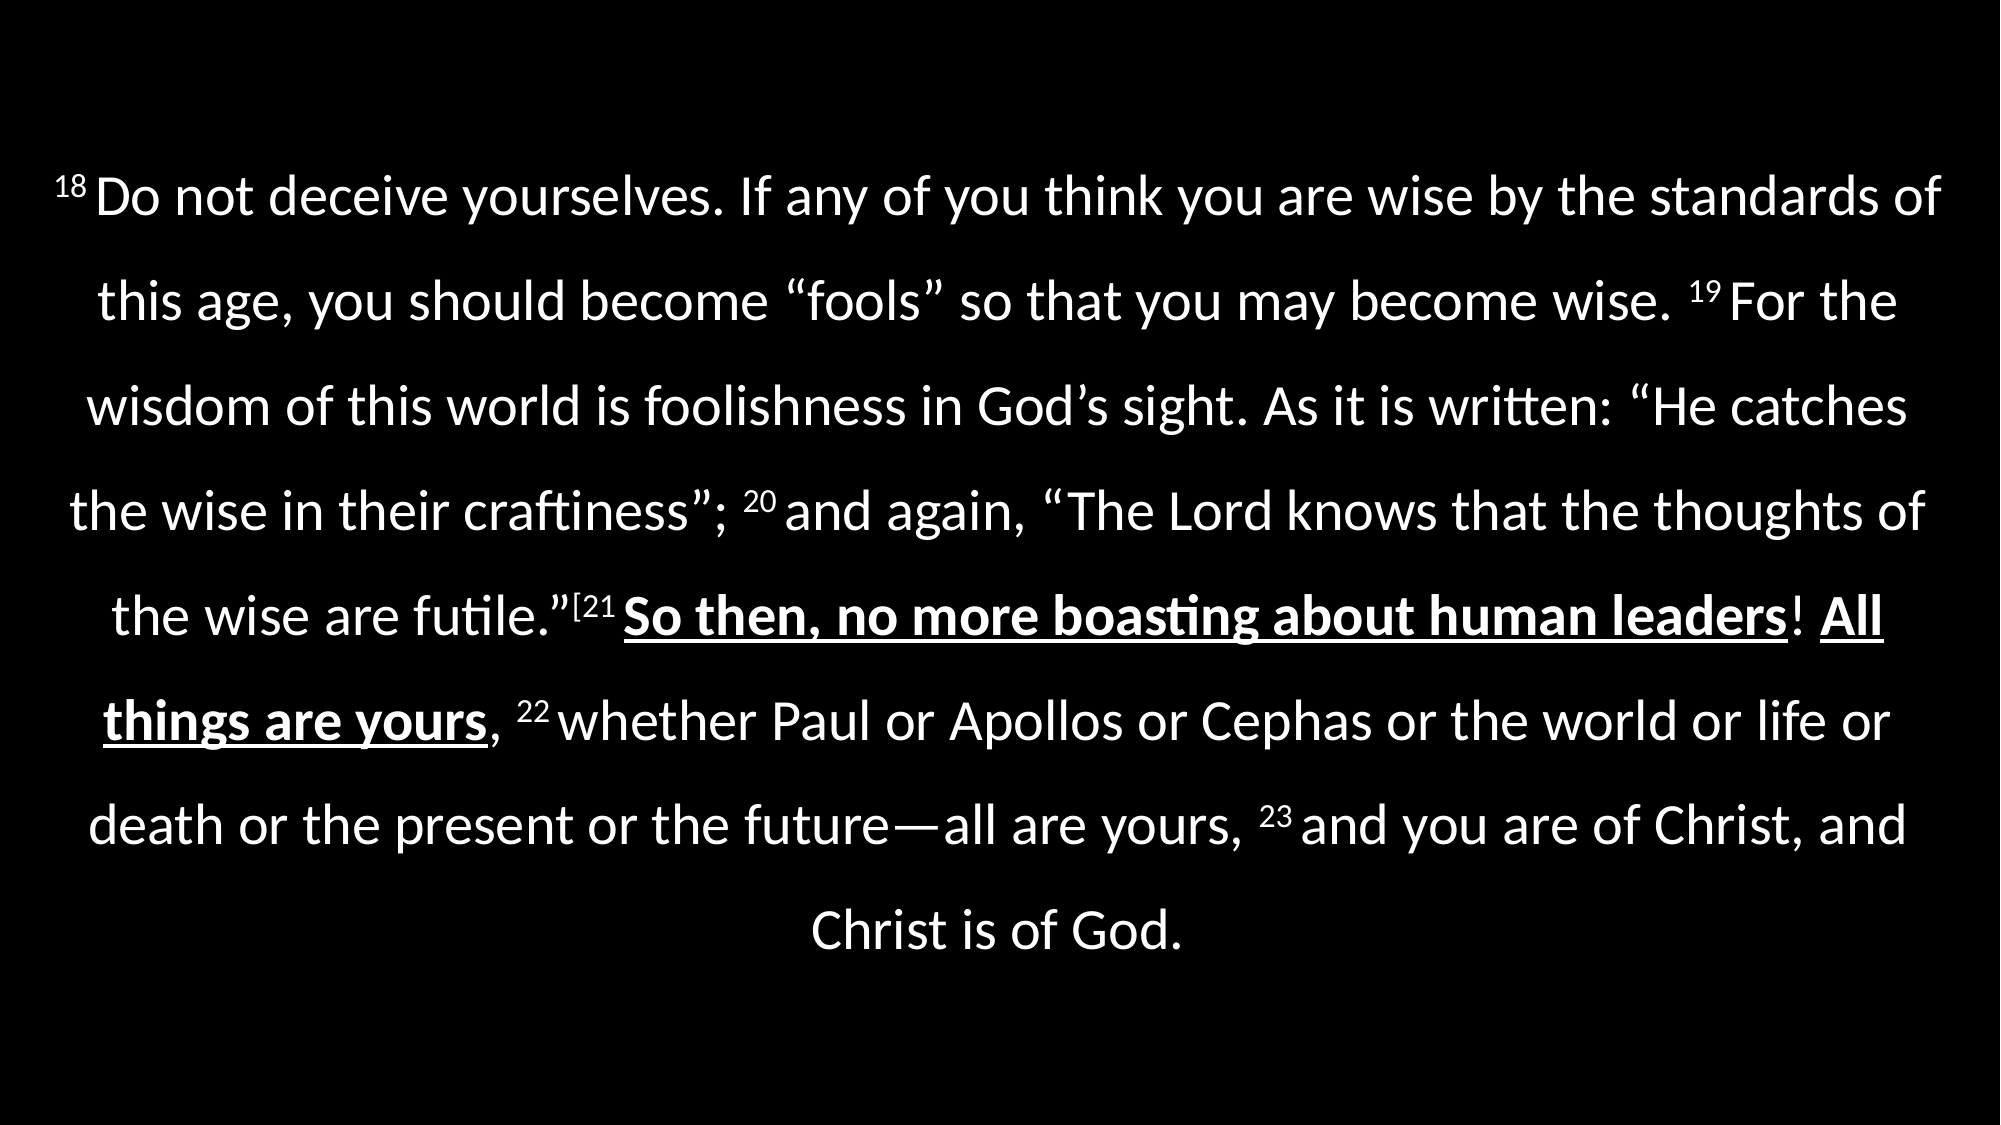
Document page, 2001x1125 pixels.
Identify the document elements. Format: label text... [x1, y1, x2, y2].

text_box 18 Do not deceive yourselves. If any of you think you are wise by the standards of this age, you should become “fools” so that you may become wise. 19 For the wisdom of this world is foolishness in God’s sight. As it is written: “He catches the wise in their craftiness”; 20 and again, “The Lord knows that the thoughts of the wise are futile.”[21 So then, no more boasting about human leaders! All things are yours, 22 whether Paul or Apollos or Cephas or the world or life or death or the present or the future—all are yours, 23 and you are of Christ, and Christ is of God. [30, 114, 1966, 969]
